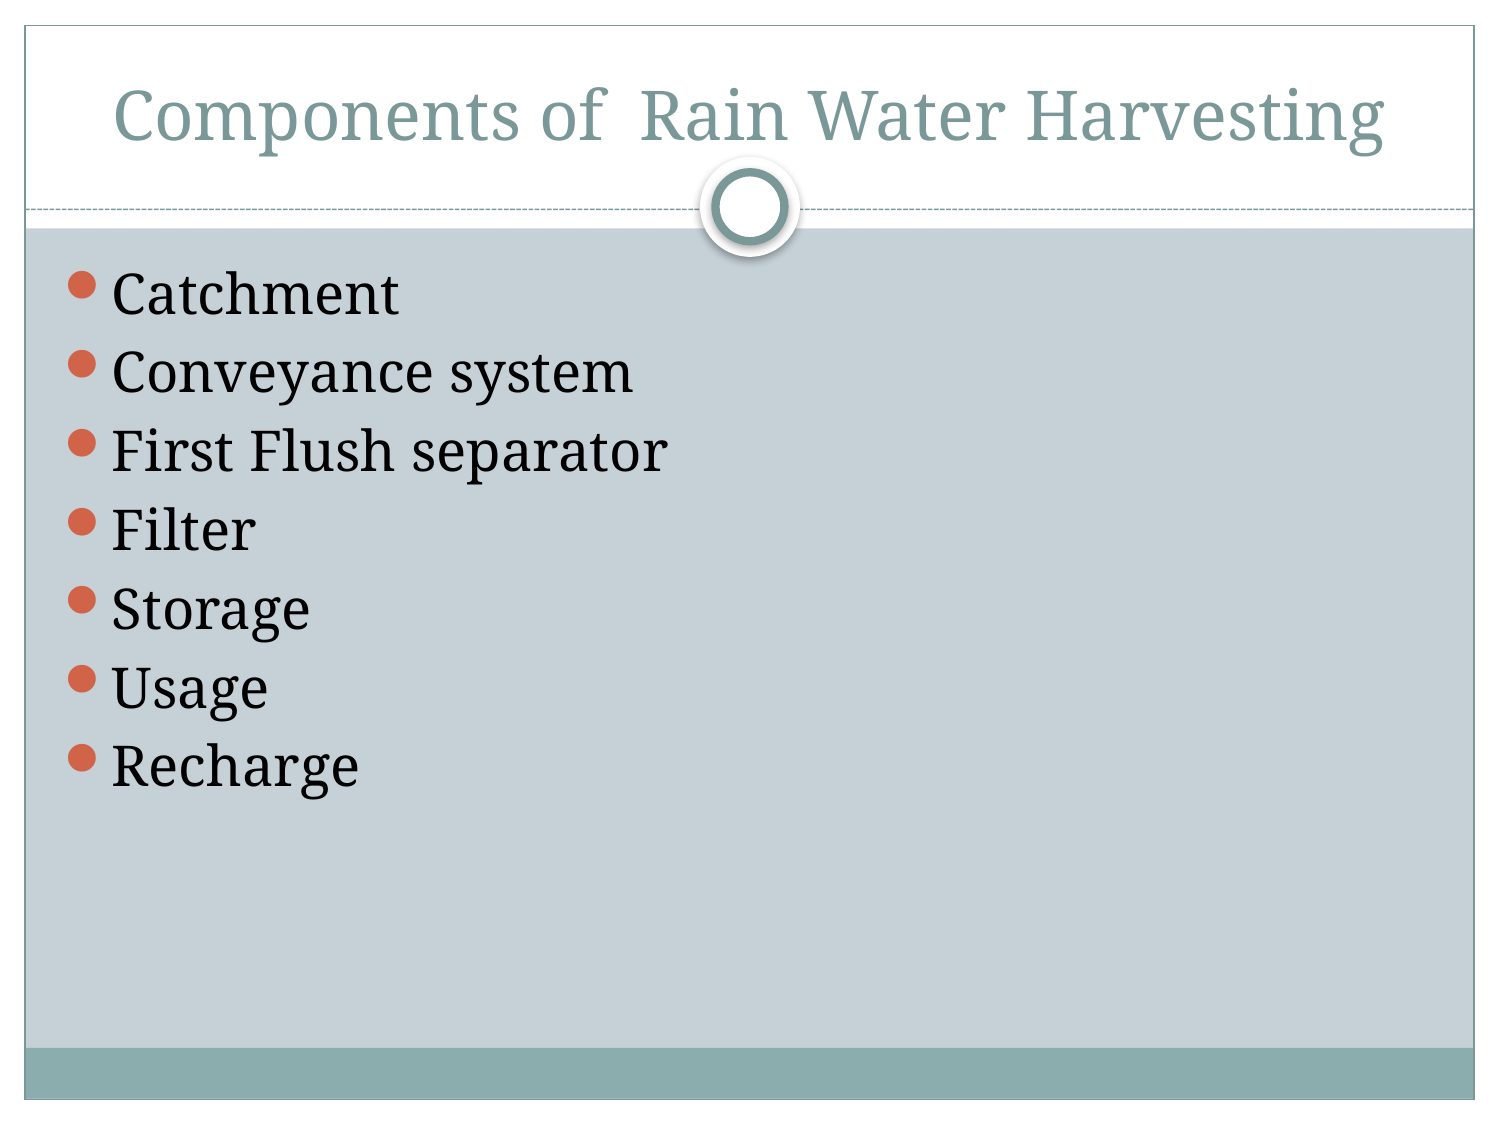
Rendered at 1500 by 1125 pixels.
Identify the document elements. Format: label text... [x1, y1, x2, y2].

list Catchment Conveyance system First Flush separator Filter Storage Usage Recharge [49, 250, 1445, 1001]
title Components of Rain Water Harvesting [49, 37, 1450, 162]
